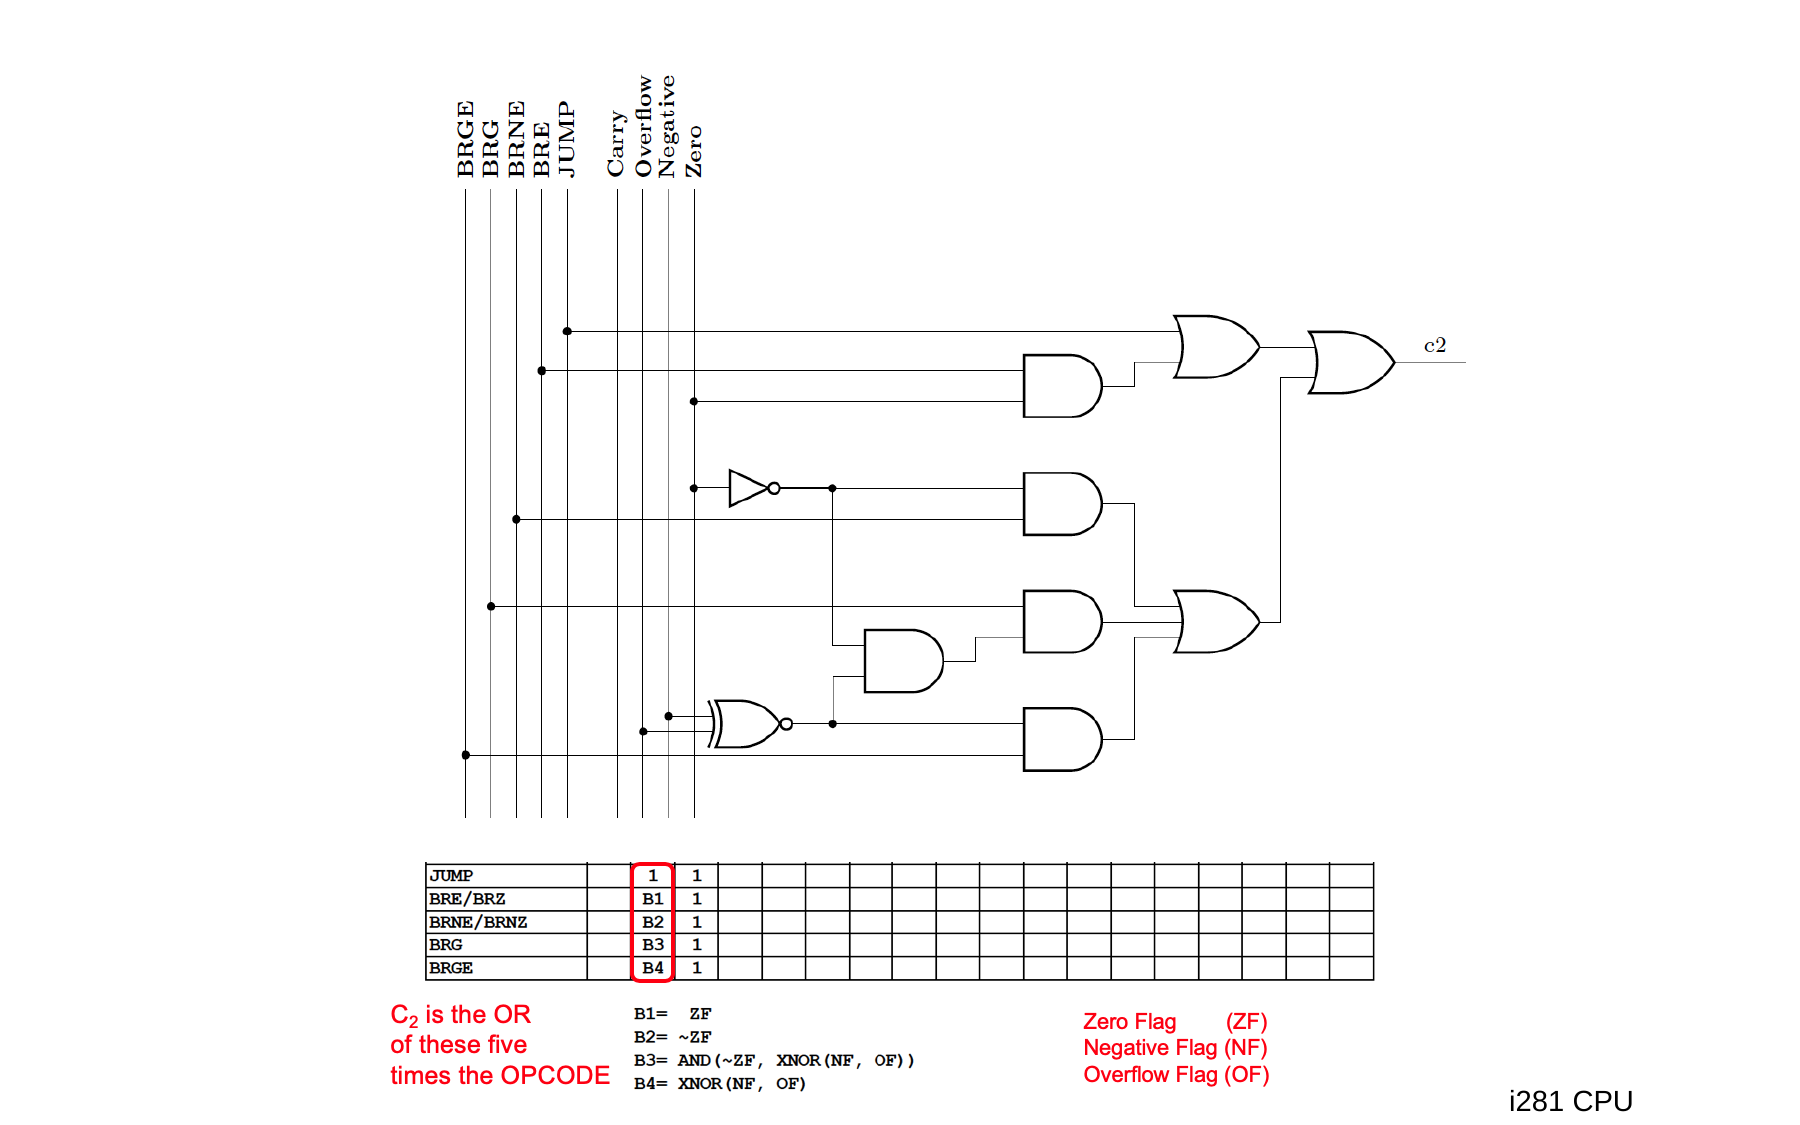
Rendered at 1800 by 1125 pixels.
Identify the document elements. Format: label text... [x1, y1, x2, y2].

picture [449, 59, 1466, 831]
text_box i281 CPU [1494, 1075, 1650, 1125]
picture [377, 862, 1379, 1093]
